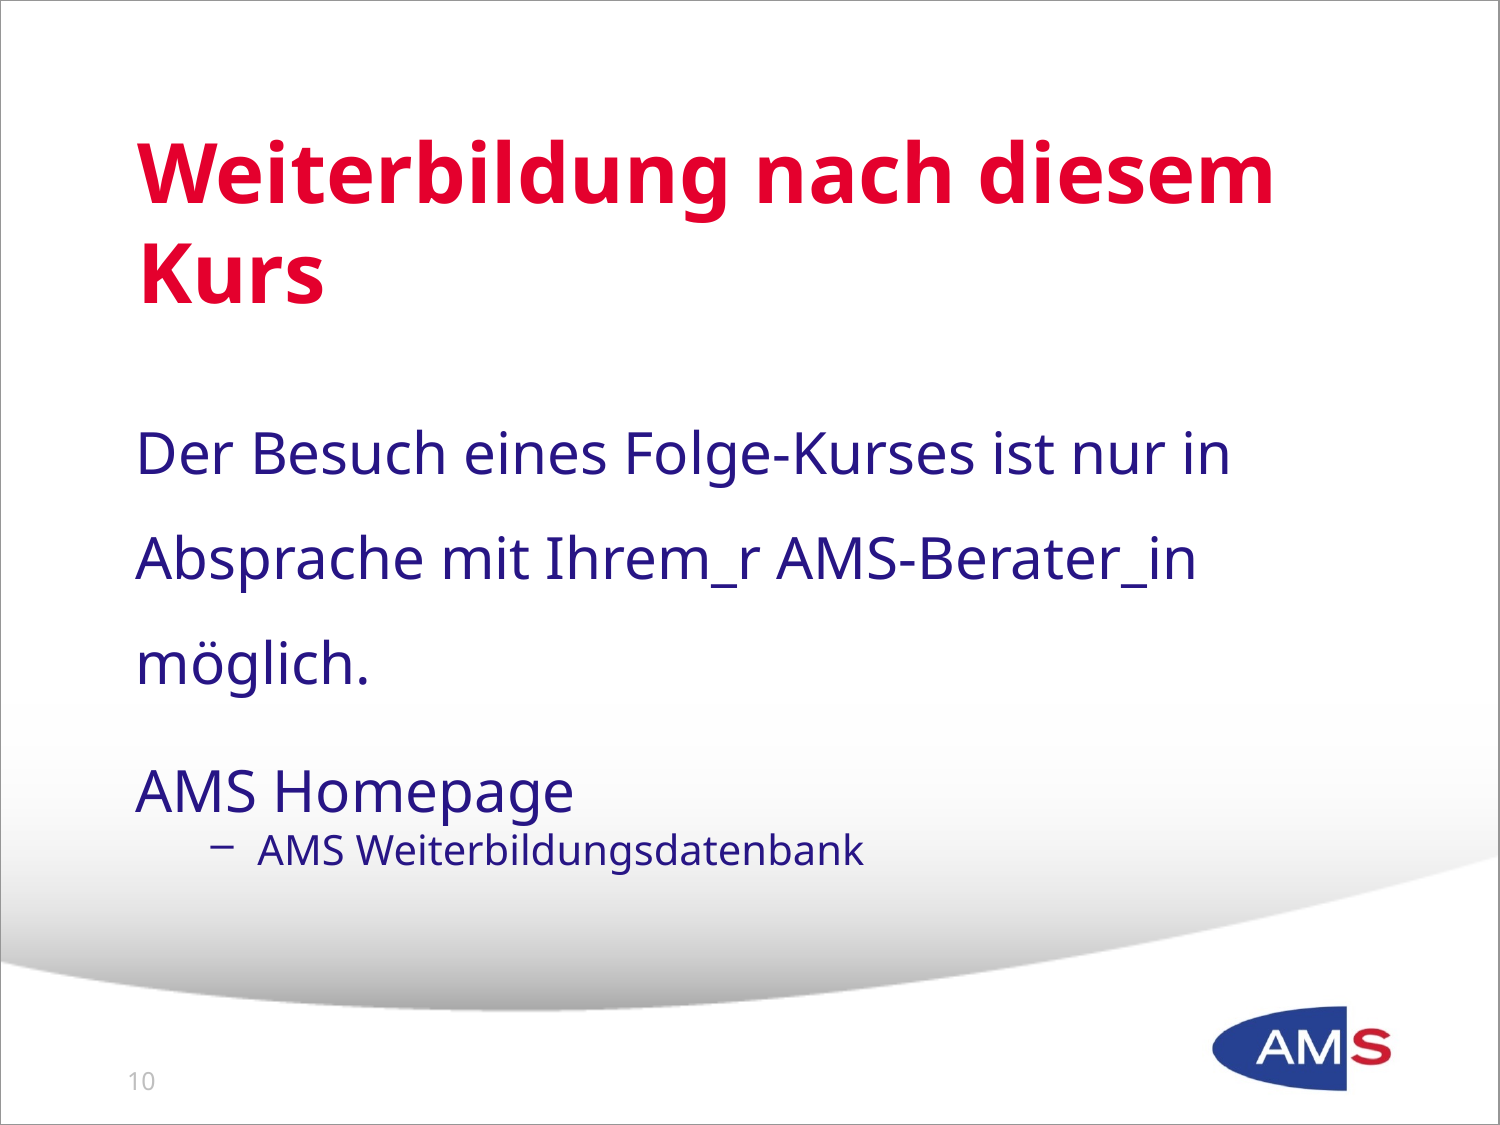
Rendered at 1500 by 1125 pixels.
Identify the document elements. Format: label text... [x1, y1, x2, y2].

slide_number 9 [112, 1057, 463, 1118]
picture [1, 1, 1498, 1124]
list Der Besuch eines Folge-Kurses ist nur in Absprache mit Ihrem_r AMS-Berater_in möglich. AMS Homepage AMS Weiterbildungsdatenbank [120, 373, 1390, 976]
title Weiterbildung nach diesem Kurs [122, 126, 1388, 315]
